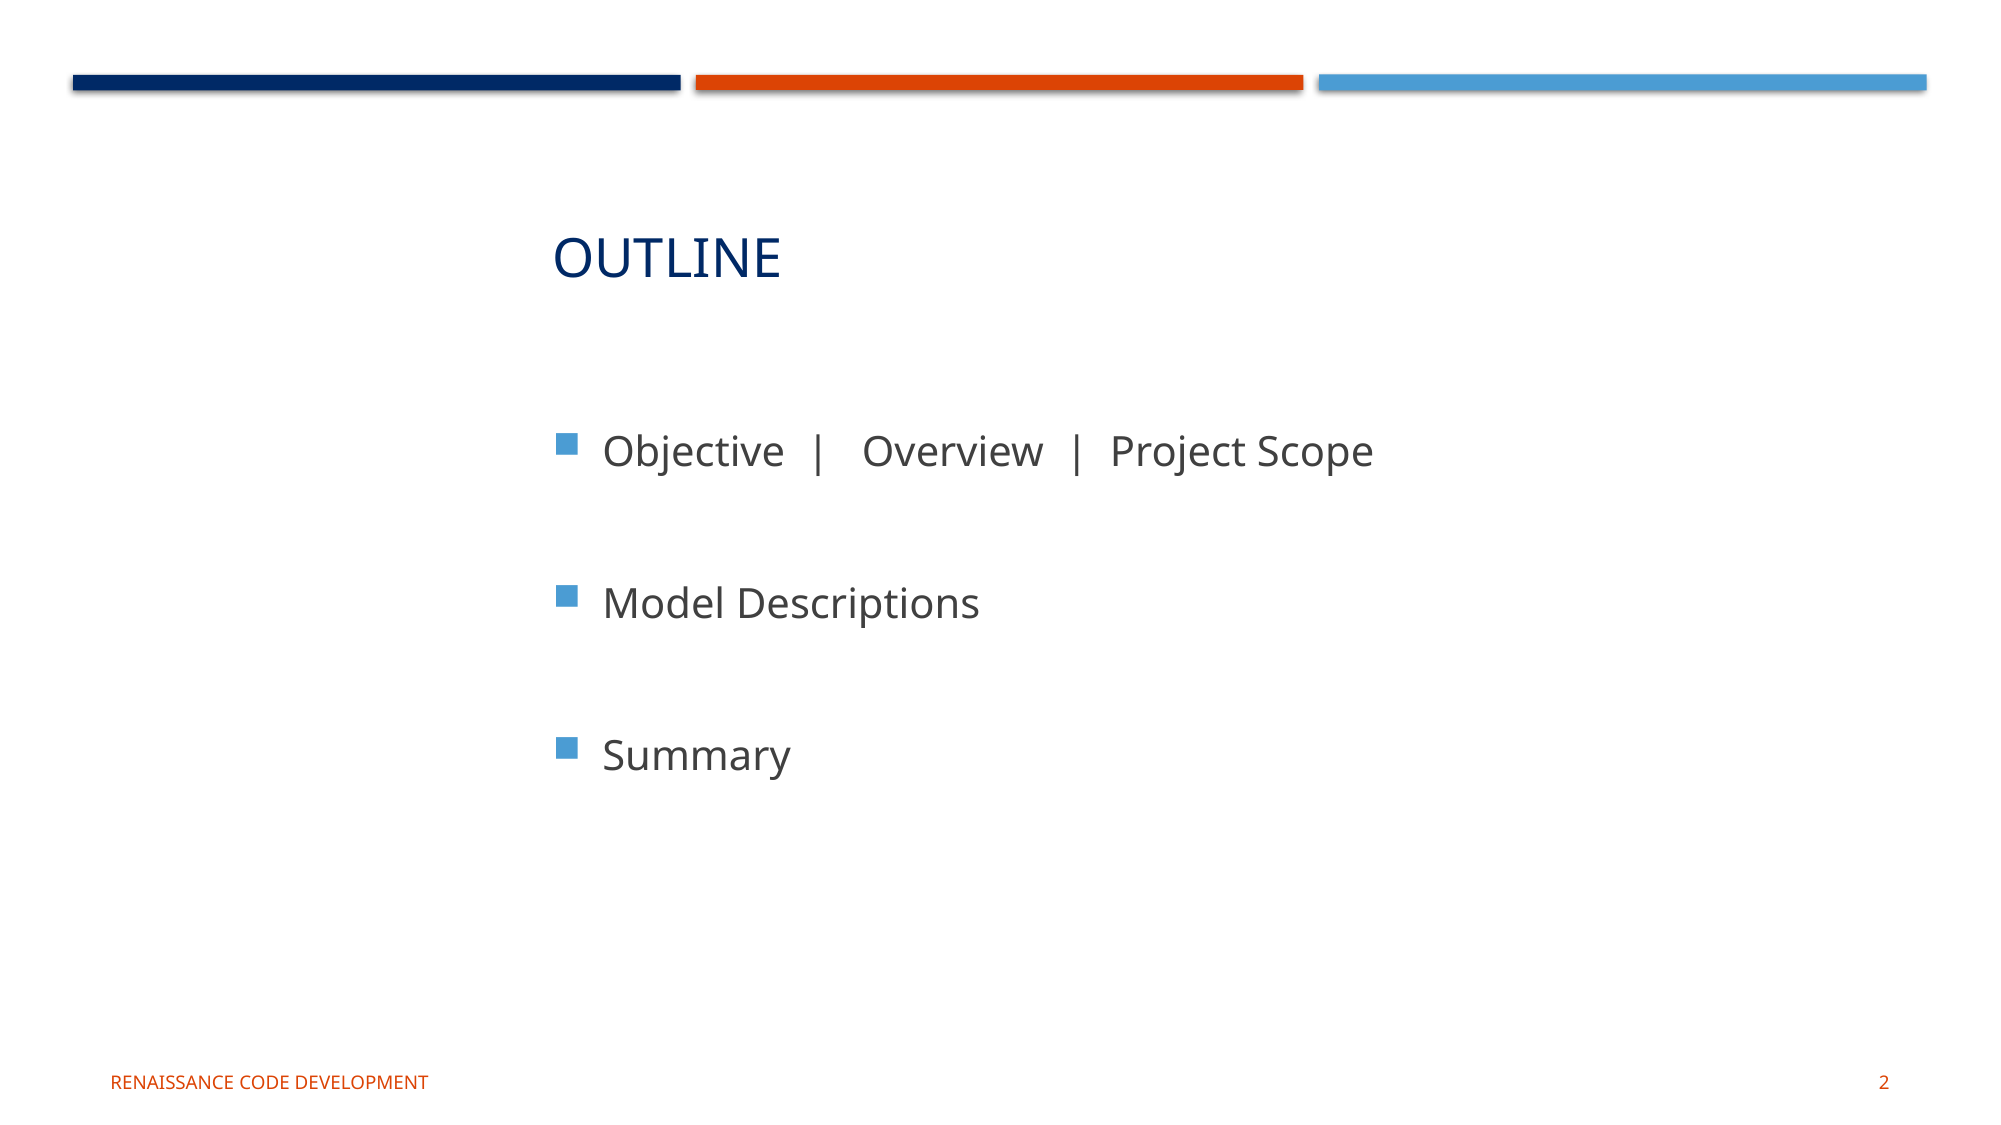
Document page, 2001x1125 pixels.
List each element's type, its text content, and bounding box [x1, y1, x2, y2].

footer Renaissance CoDe development [95, 1053, 1230, 1114]
list Objective | Overview | Project Scope Model Descriptions Summary [537, 346, 1905, 852]
slide_number 2 [1732, 1053, 1905, 1114]
title outline [537, 137, 1905, 296]
